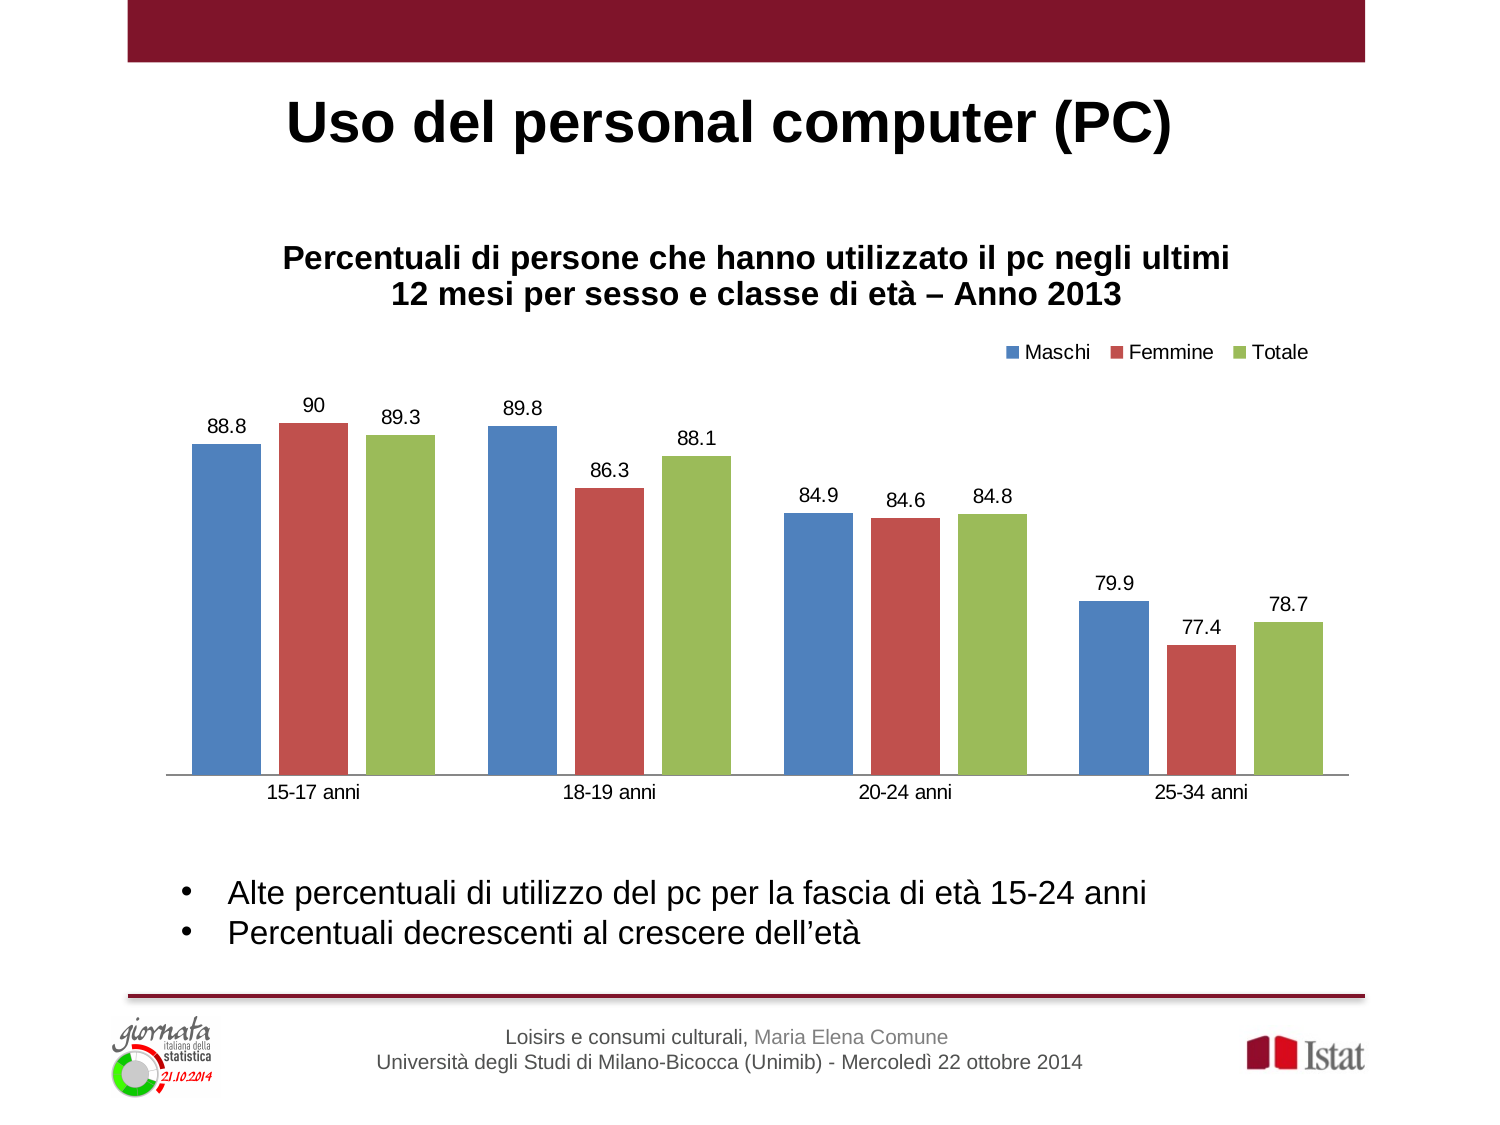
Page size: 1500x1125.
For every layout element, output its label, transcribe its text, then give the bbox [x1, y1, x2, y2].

text_box Loisirs e consumi culturali, Maria Elena Comune Università degli Studi di Milano-Bicocca (Unimib) - Mercoledì 22 ottobre 2014 [233, 1016, 1226, 1107]
picture [1239, 1025, 1373, 1081]
text_box [103, 333, 891, 1125]
text_box Alte percentuali di utilizzo del pc per la fascia di età 15-24 anni Percentuali decrescenti al crescere dell’età [166, 872, 1349, 959]
picture [111, 1015, 221, 1098]
text_box Uso del personal computer (PC) [111, 76, 1349, 162]
chart [140, 208, 1375, 865]
